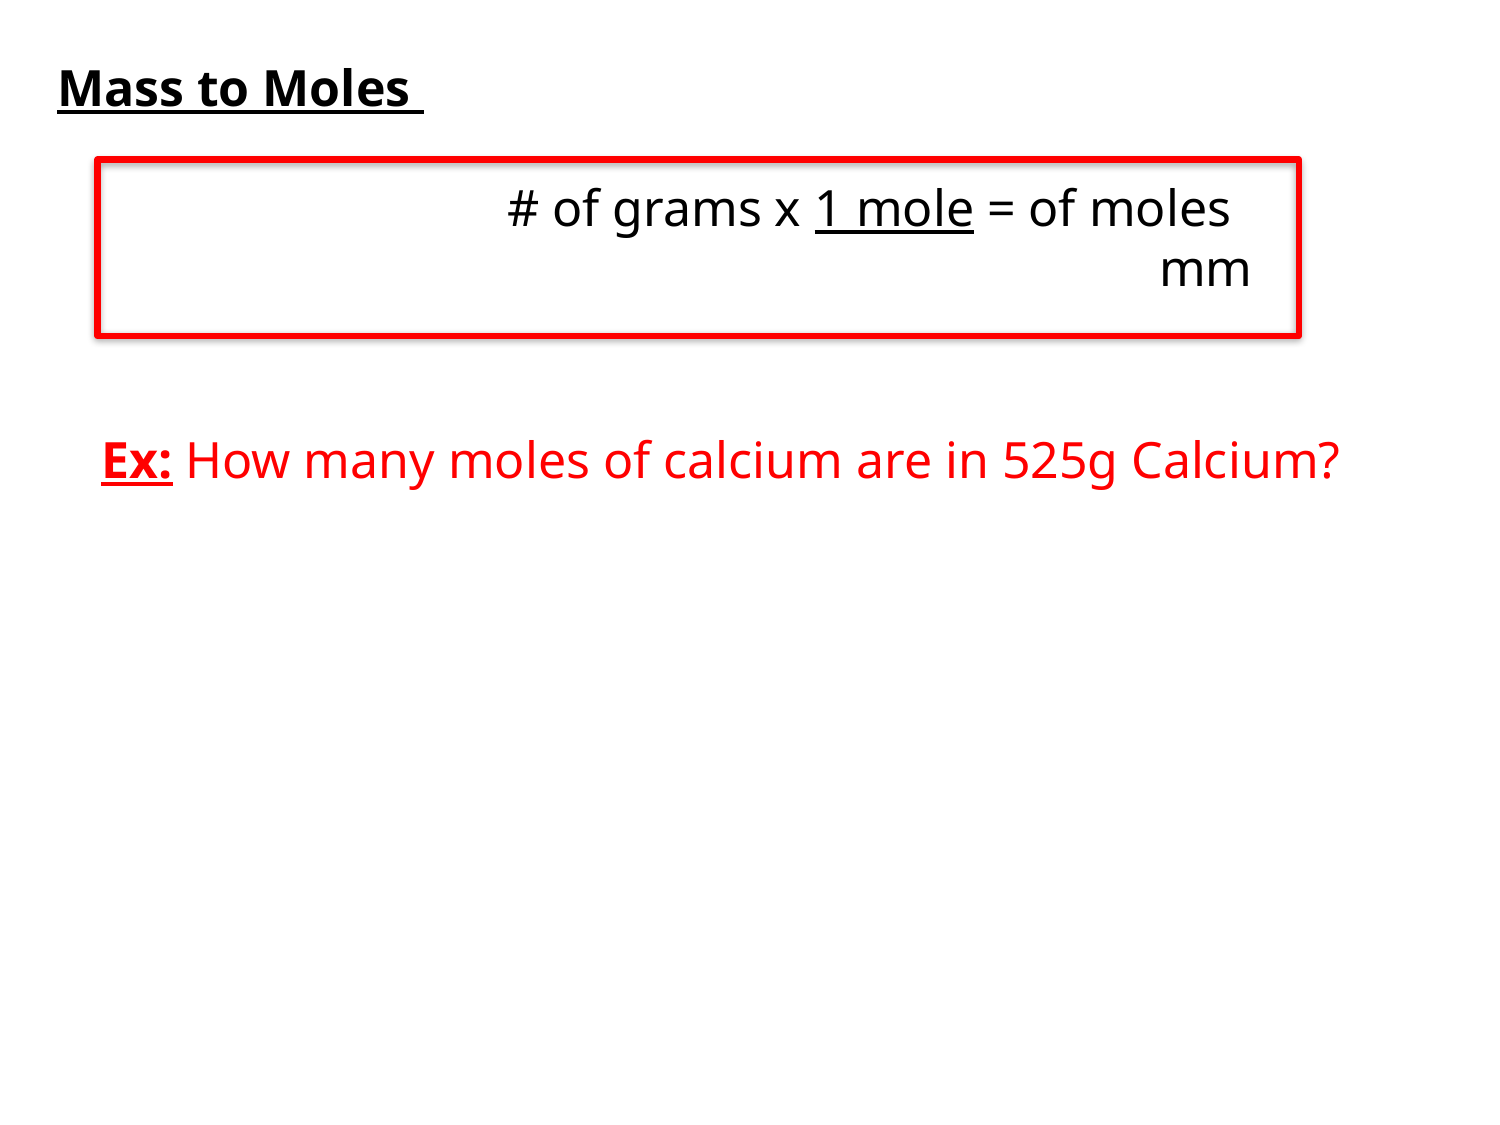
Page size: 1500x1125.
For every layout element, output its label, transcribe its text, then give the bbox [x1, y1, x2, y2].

text_box Mass to Moles # of grams x 1 mole = of moles mm [42, 48, 1456, 349]
text_box Ex: How many moles of calcium are in 525g Calcium? [61, 361, 1381, 541]
text_box [97, 159, 1300, 337]
